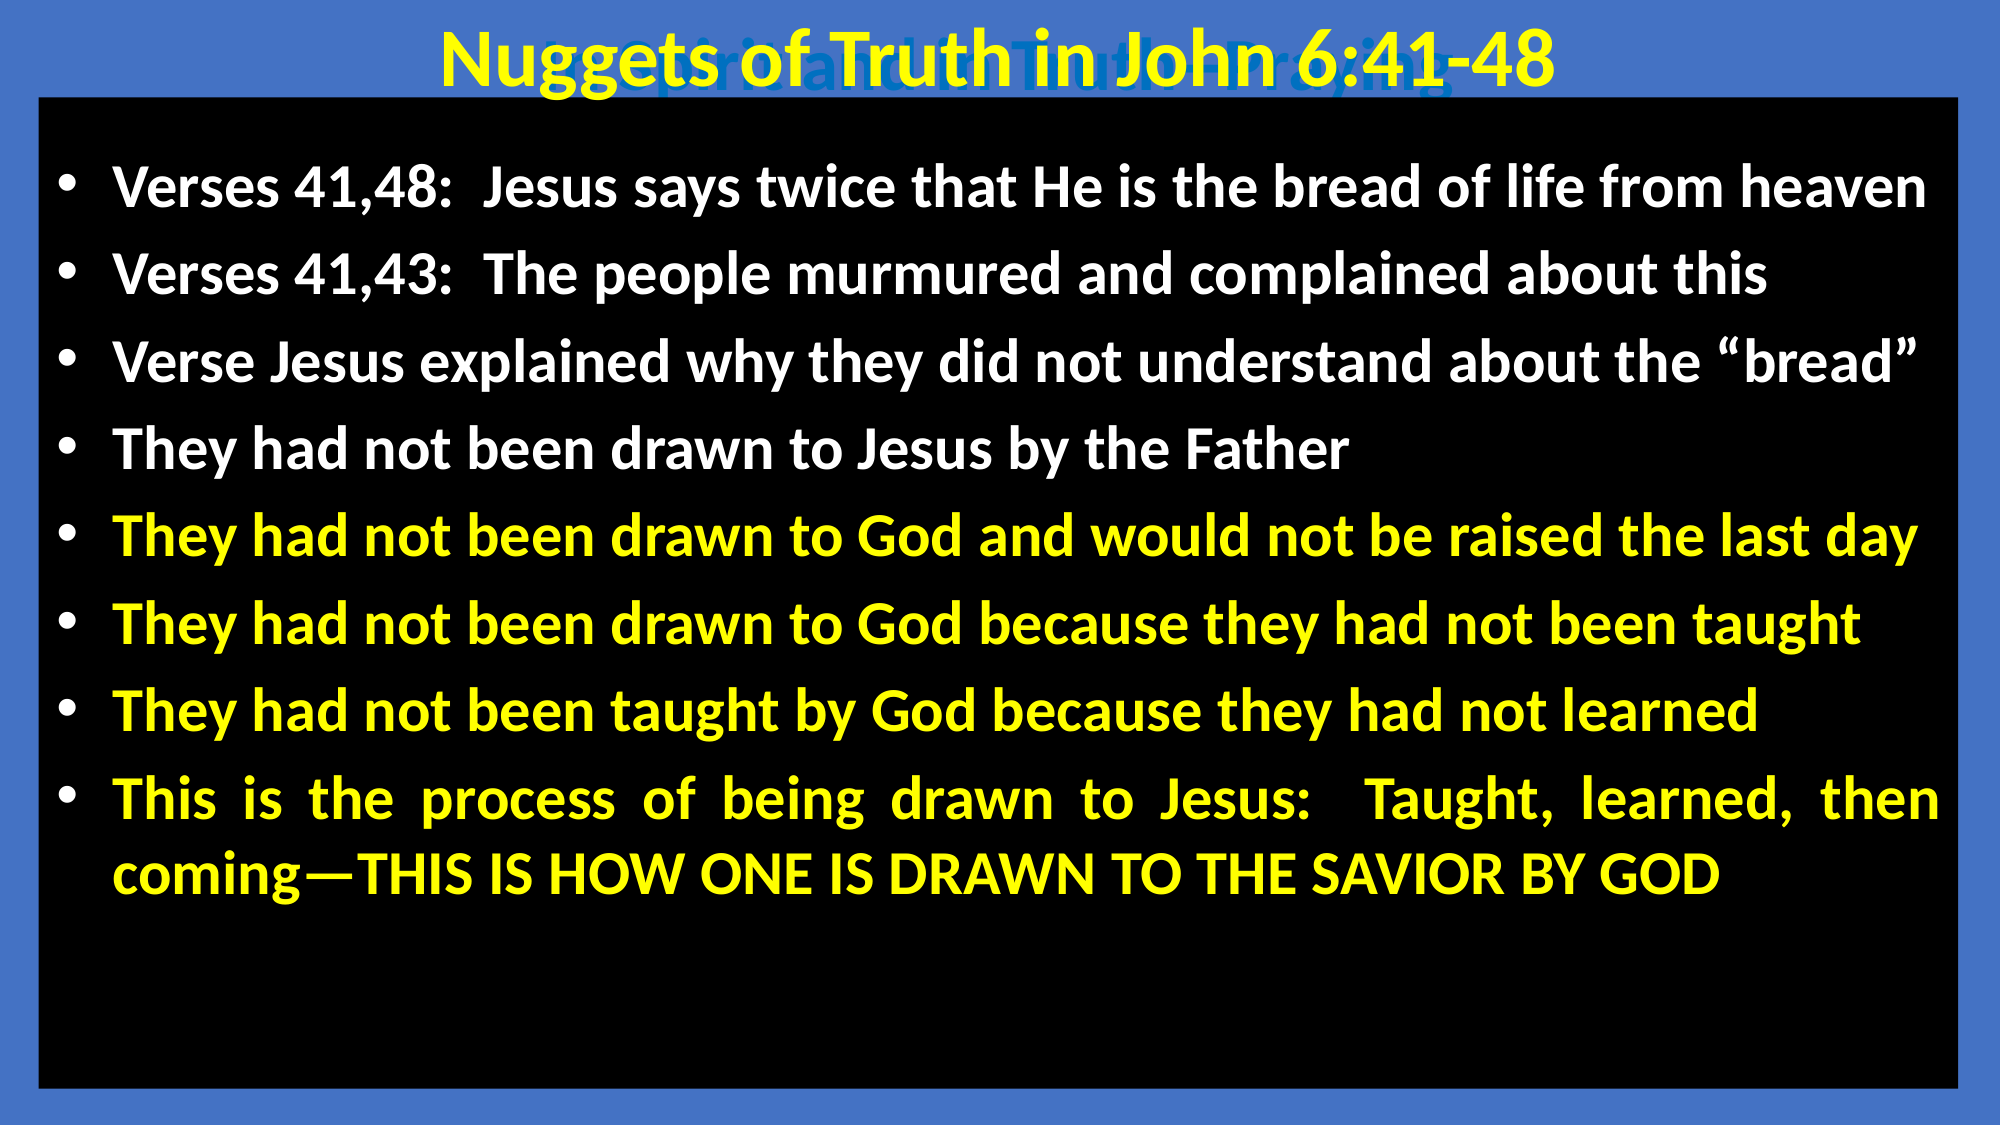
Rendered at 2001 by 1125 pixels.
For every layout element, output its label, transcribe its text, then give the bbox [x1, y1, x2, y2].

text_box [38, 111, 1959, 1089]
text_box Nuggets of Truth in John 6:41-48 [38, 0, 1959, 111]
text_box Verses 41,48: Jesus says twice that He is the bread of life from heaven Verses 41,43: The people murmured and complained about this Verse Jesus explained why they did not understand about the “bread” They had not been drawn to Jesus by the Father They had not been drawn to God and would not be raised the last day They had not been drawn to God because they had not been taught They had not been taught by God because they had not learned This is the process of being drawn to Jesus: Taught, learned, then coming—THIS IS HOW ONE IS DRAWN TO THE SAVIOR BY GOD [41, 97, 1959, 915]
